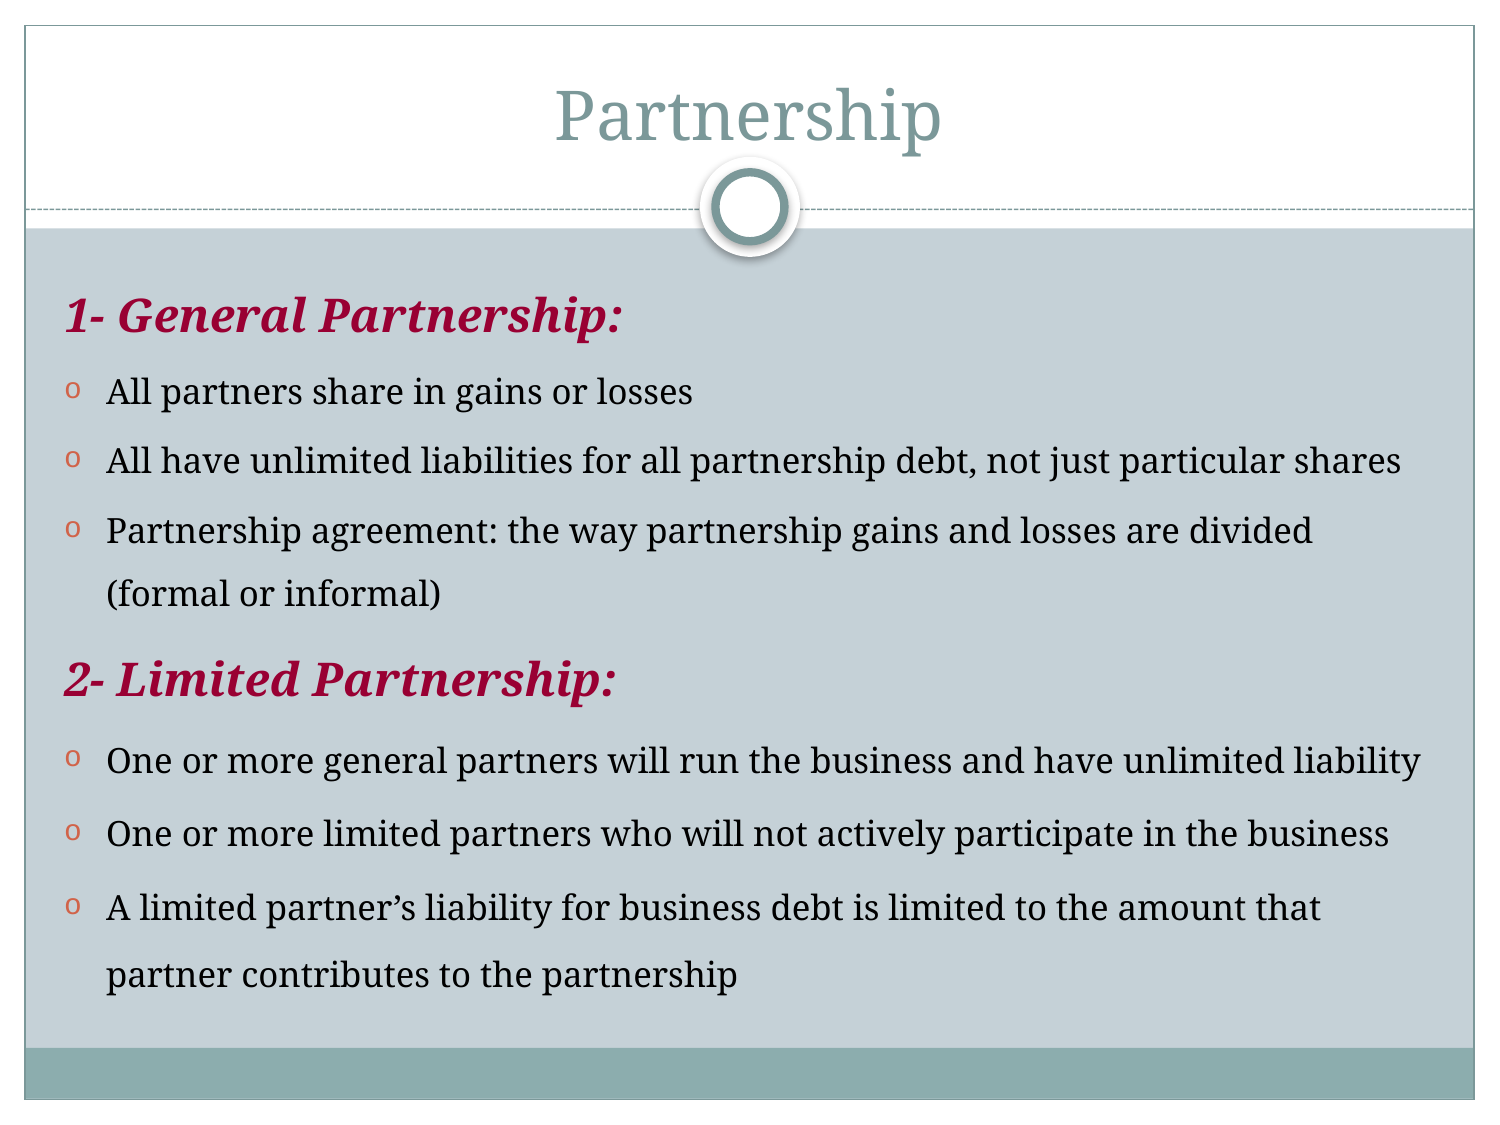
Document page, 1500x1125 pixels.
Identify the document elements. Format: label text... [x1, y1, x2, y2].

title Partnership [49, 37, 1450, 162]
list 1- General Partnership: All partners share in gains or losses All have unlimited liabilities for all partnership debt, not just particular shares Partnership agreement: the way partnership gains and losses are divided (formal or informal) 2- Limited Partnership: One or more general partners will run the business and have unlimited liability One or more limited partners who will not actively participate in the business A limited partner’s liability for business debt is limited to the amount that partner contributes to the partnership [49, 250, 1445, 1050]
